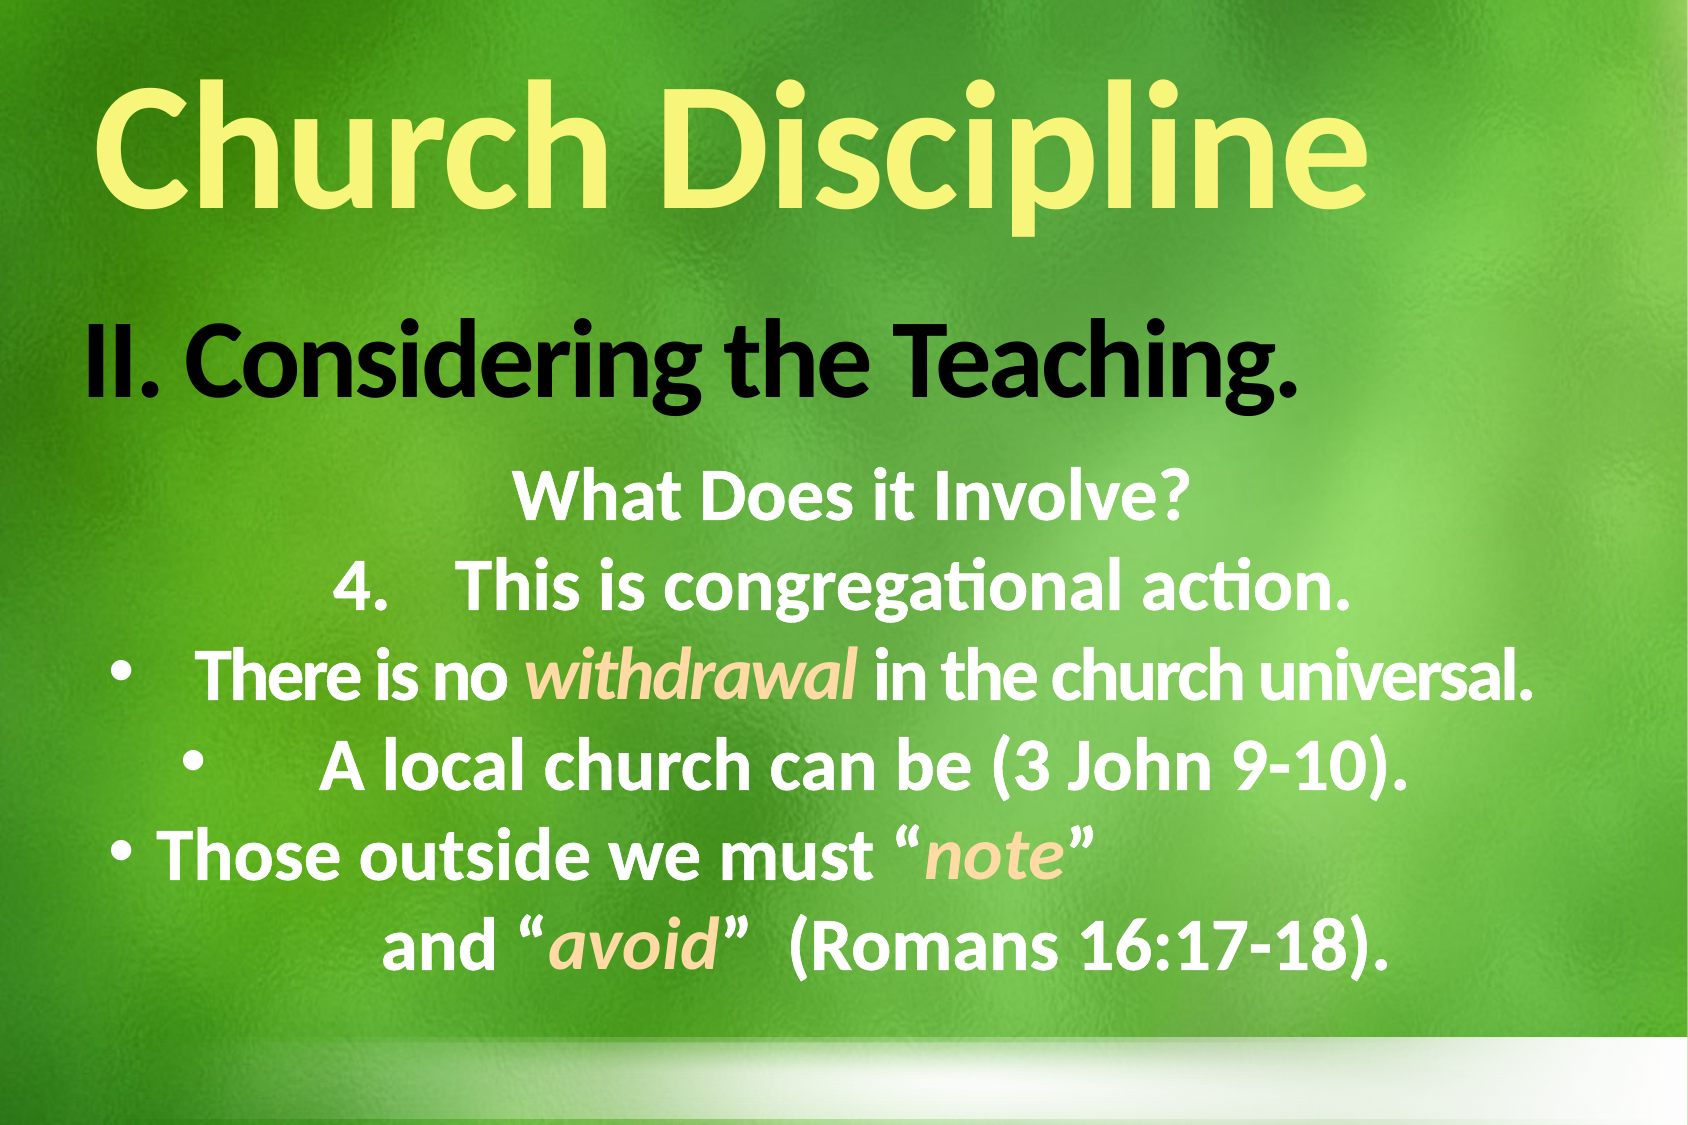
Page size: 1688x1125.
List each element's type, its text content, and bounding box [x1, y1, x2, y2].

title II. Considering the Teaching. [81, 299, 1607, 438]
list Church Discipline [93, 50, 1619, 278]
text_box What Does it Involve? This is congregational action. There is no withdrawal in the church universal. A local church can be (3 John 9-10). Those outside we must “note” and “avoid” (Romans 16:17-18). [93, 437, 1594, 993]
picture [0, 0, 1688, 1125]
